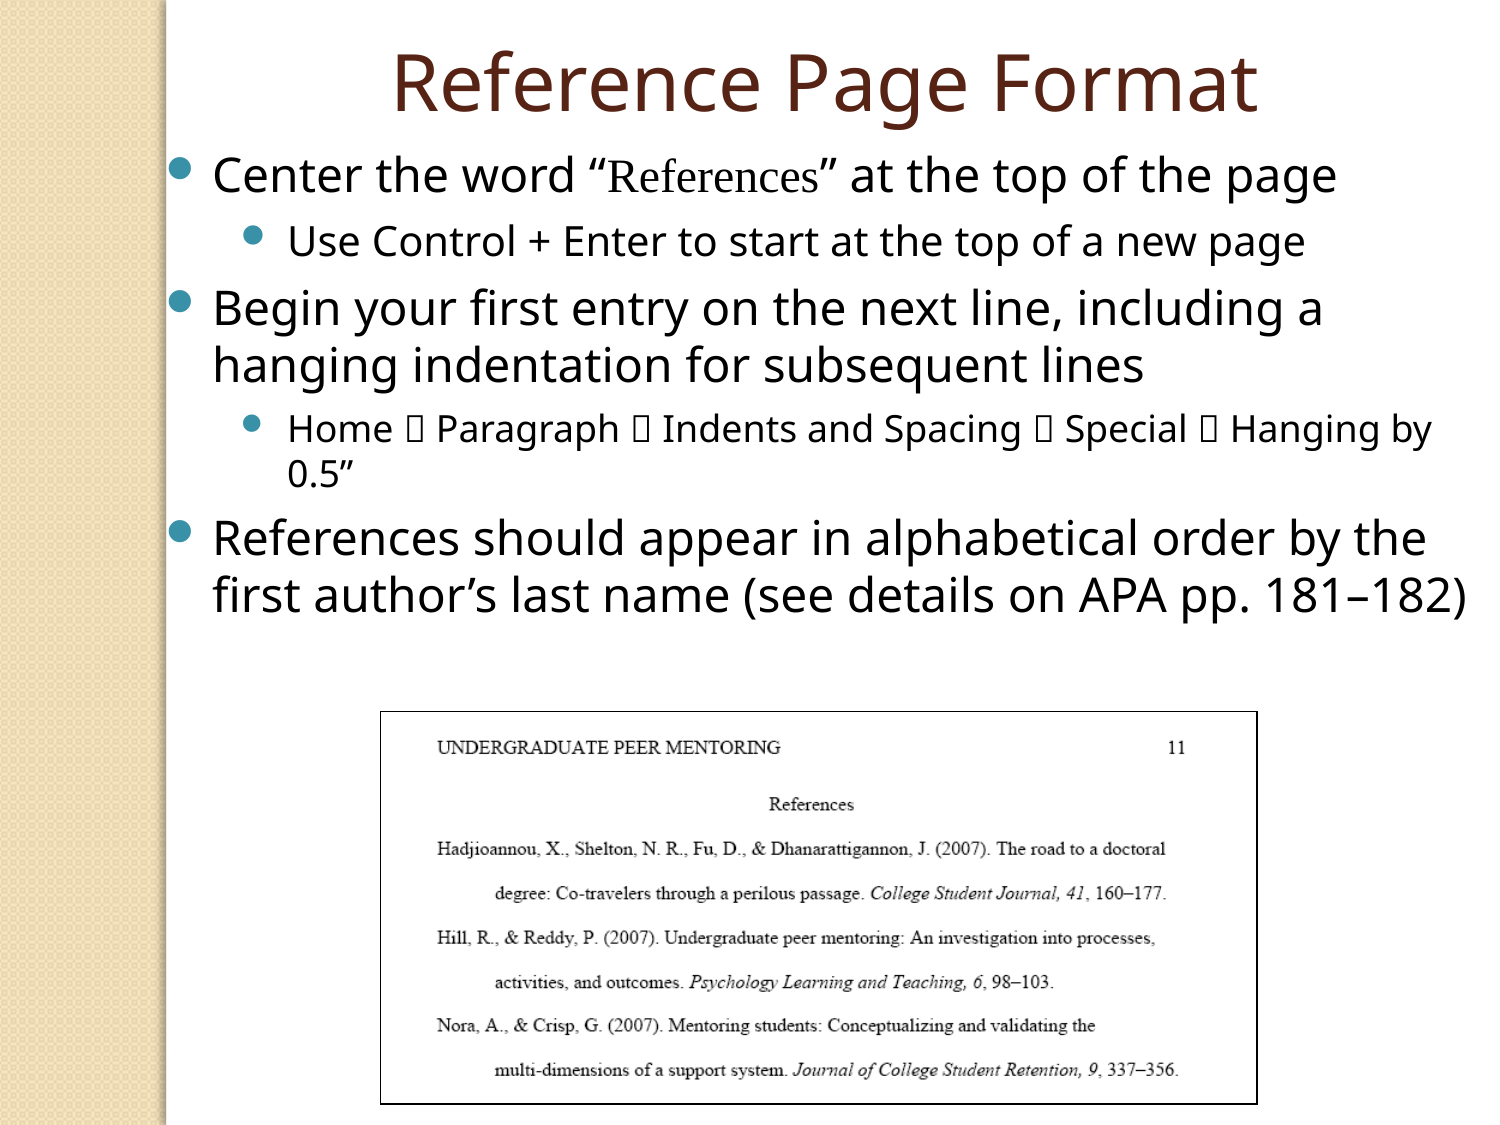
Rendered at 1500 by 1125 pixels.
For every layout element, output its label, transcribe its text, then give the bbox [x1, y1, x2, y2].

text_box Center the word “References” at the top of the page Use Control + Enter to start at the top of a new page Begin your first entry on the next line, including a hanging indentation for subsequent lines Home  Paragraph  Indents and Spacing  Special  Hanging by 0.5” References should appear in alphabetical order by the first author’s last name (see details on APA pp. 181–182) [137, 137, 1500, 550]
picture [380, 712, 1257, 1104]
text_box Reference Page Format [224, 24, 1425, 130]
